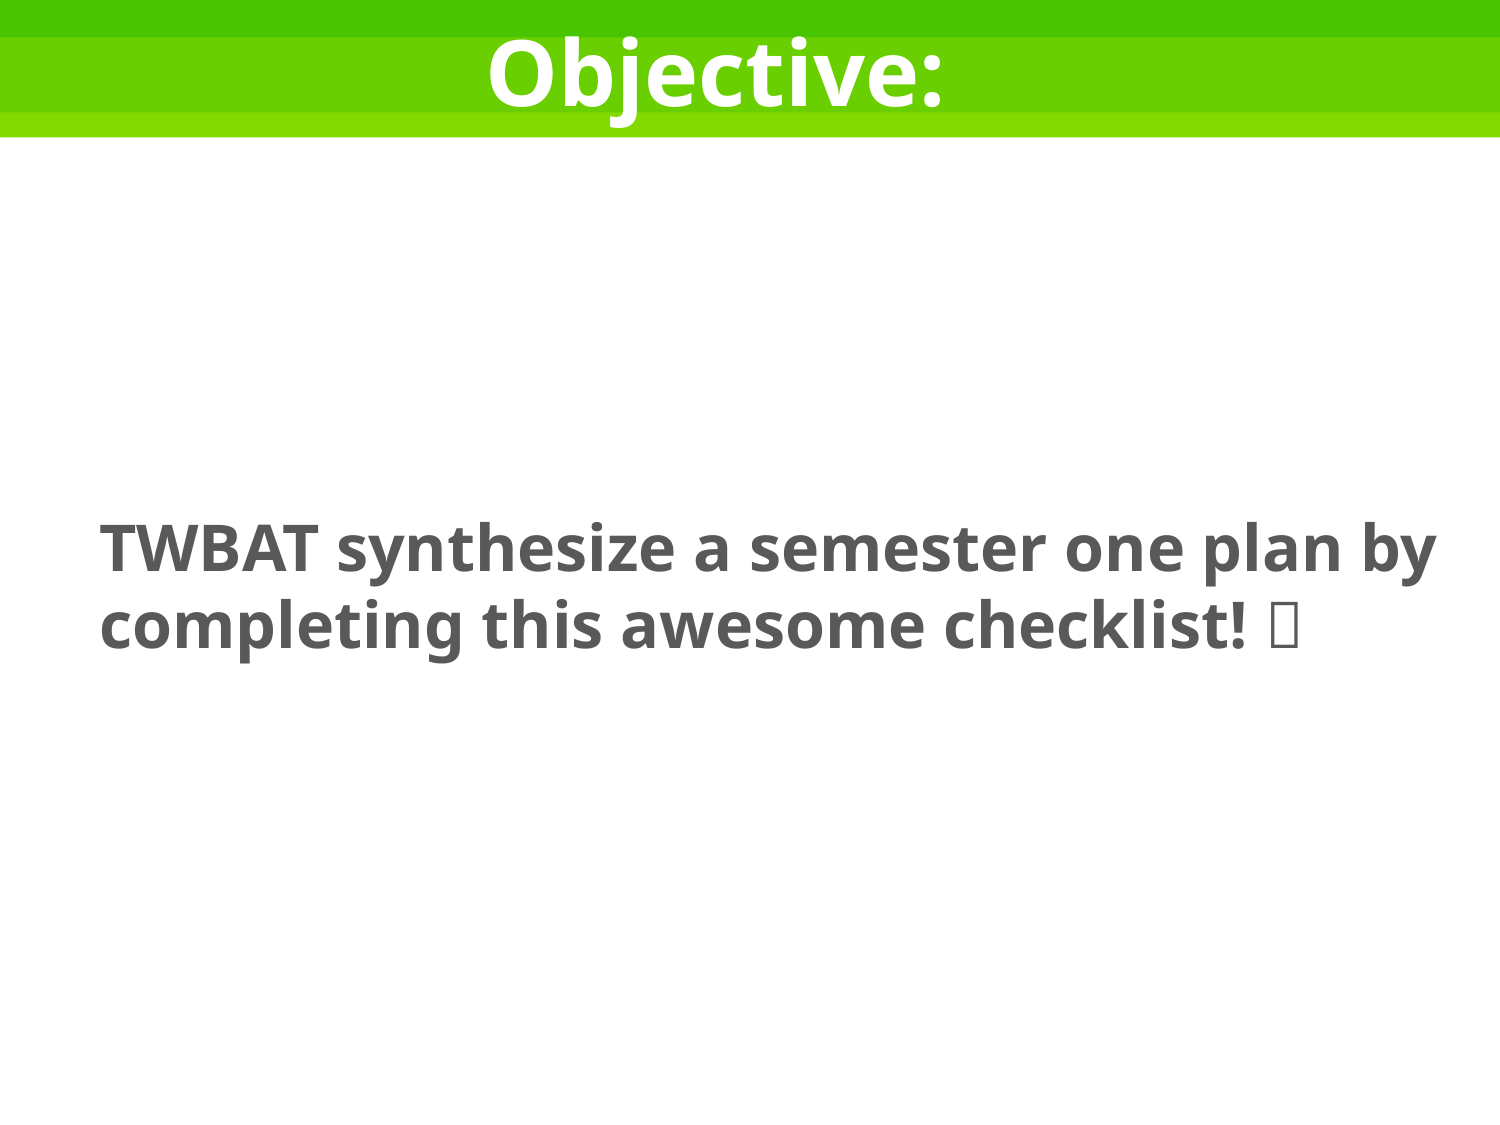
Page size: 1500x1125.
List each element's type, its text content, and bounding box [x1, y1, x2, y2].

list TWBAT synthesize a semester one plan by completing this awesome checklist!  [0, 137, 1500, 1125]
title Objective: [0, 1, 1432, 137]
